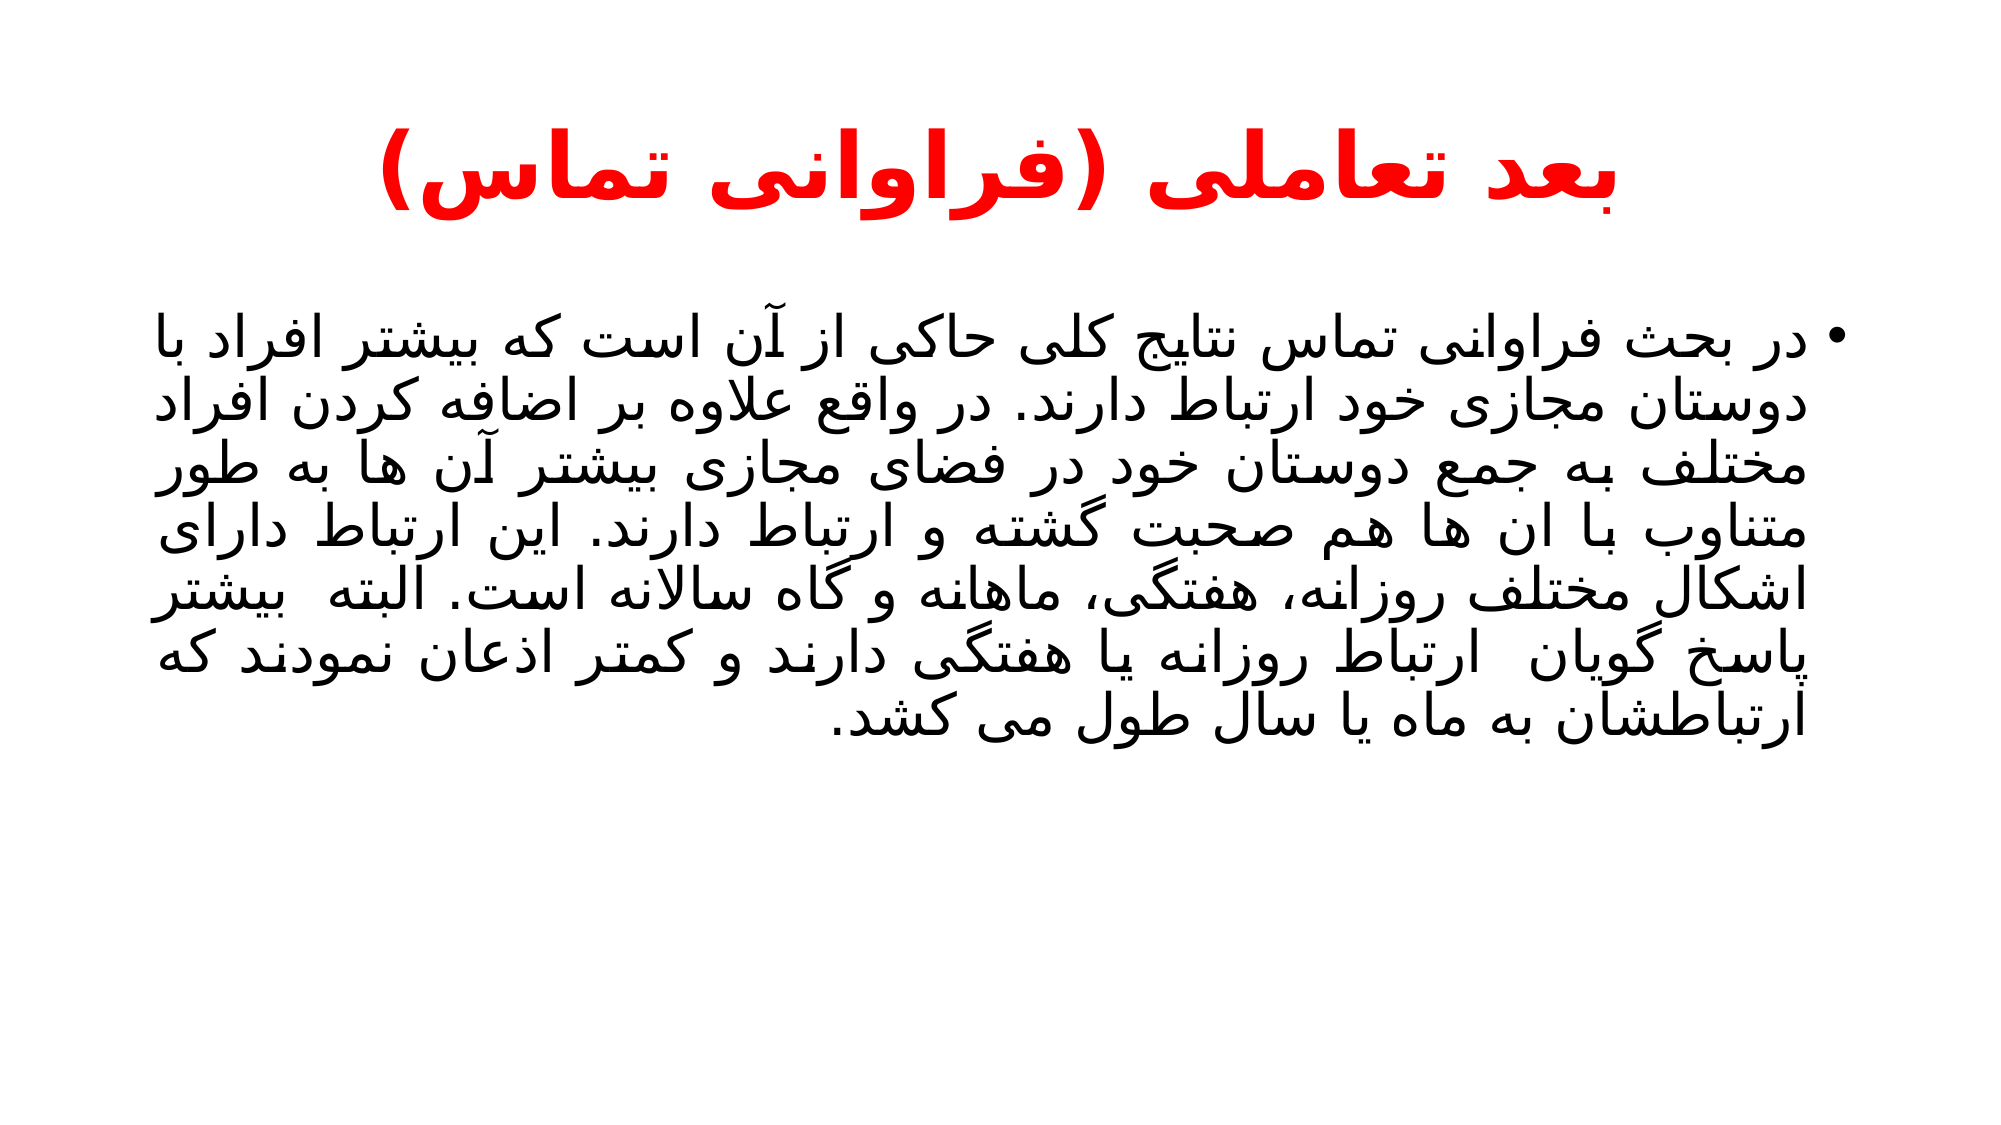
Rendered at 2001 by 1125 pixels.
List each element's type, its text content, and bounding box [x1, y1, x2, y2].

list در بحث فراوانی تماس نتایج کلی حاکی از آن است که بیشتر افراد با دوستان مجازی خود ارتباط دارند. در واقع علاوه بر اضافه کردن افراد مختلف به جمع دوستان خود در فضای مجازی بیشتر آن ها به طور متناوب با ان ها هم صحبت گشته و ارتباط دارند. این ارتباط دارای اشکال مختلف روزانه، هفتگی، ماهانه و گاه سالانه است. البته بیشتر پاسخ گویان ارتباط روزانه یا هفتگی دارند و کمتر اذعان نمودند که ارتباطشان به ماه یا سال طول می کشد. [137, 299, 1863, 1014]
title بعد تعاملی (فراوانی تماس) [137, 59, 1863, 278]
